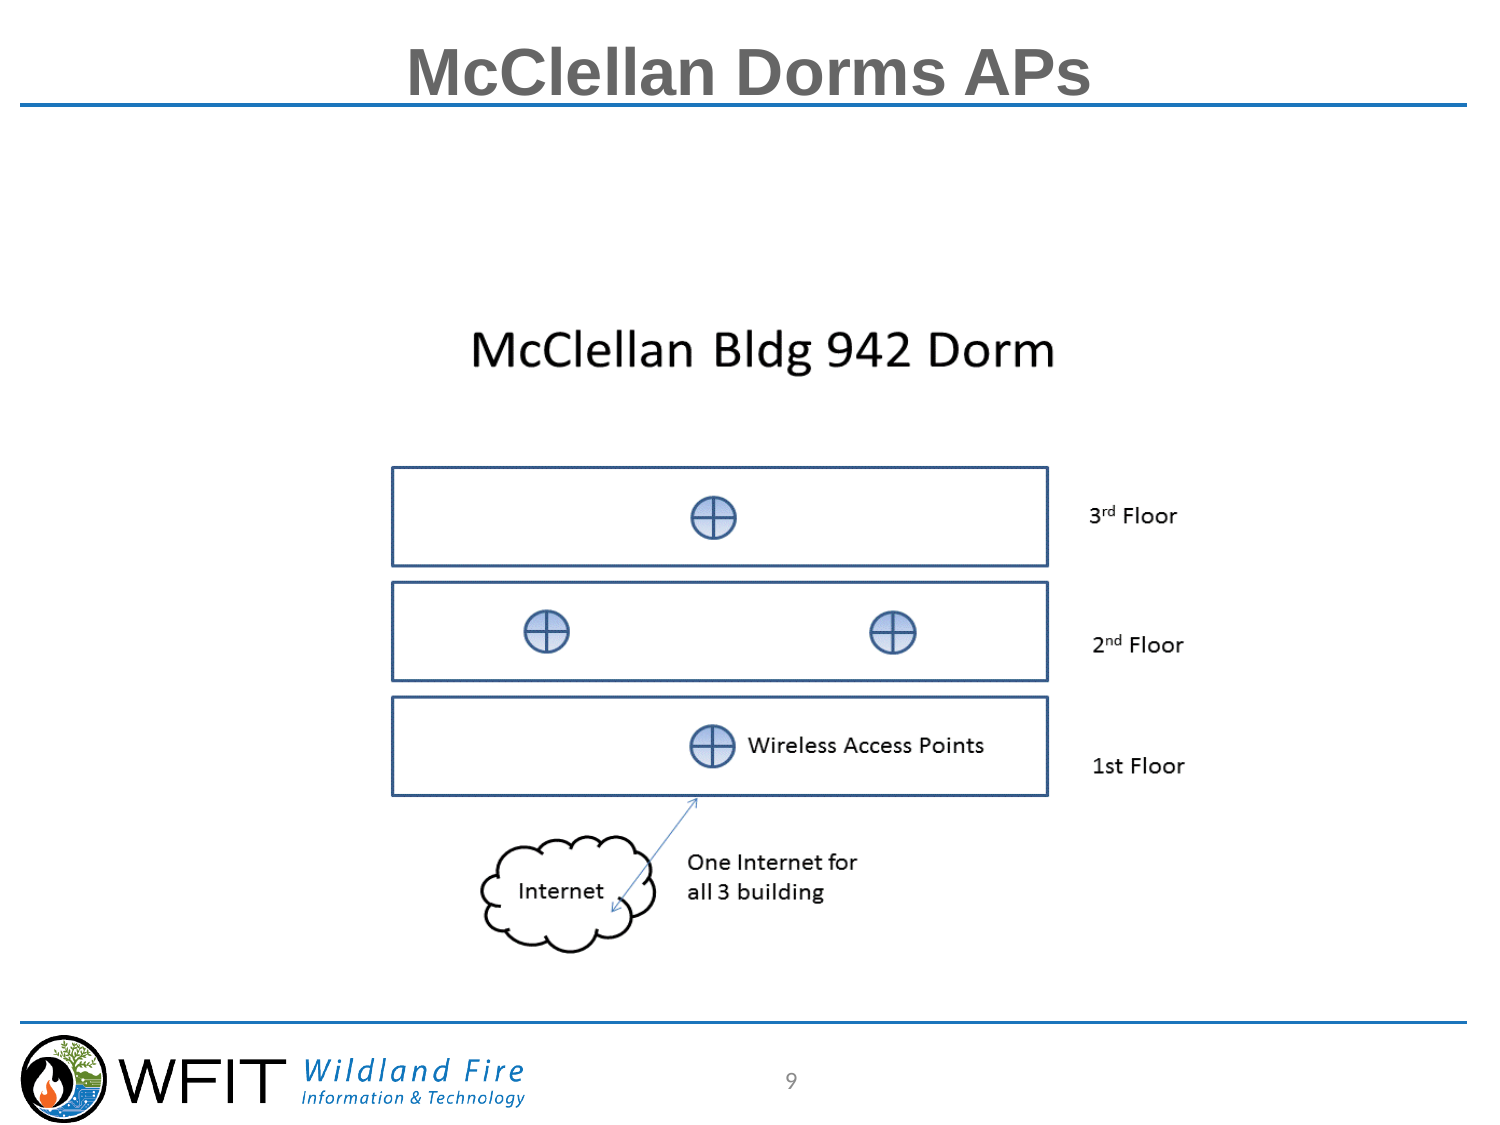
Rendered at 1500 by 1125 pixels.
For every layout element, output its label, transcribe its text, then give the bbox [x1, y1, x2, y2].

picture [237, 262, 1272, 1001]
title McClellan Dorms APs [50, 0, 1450, 124]
picture [20, 1035, 525, 1123]
